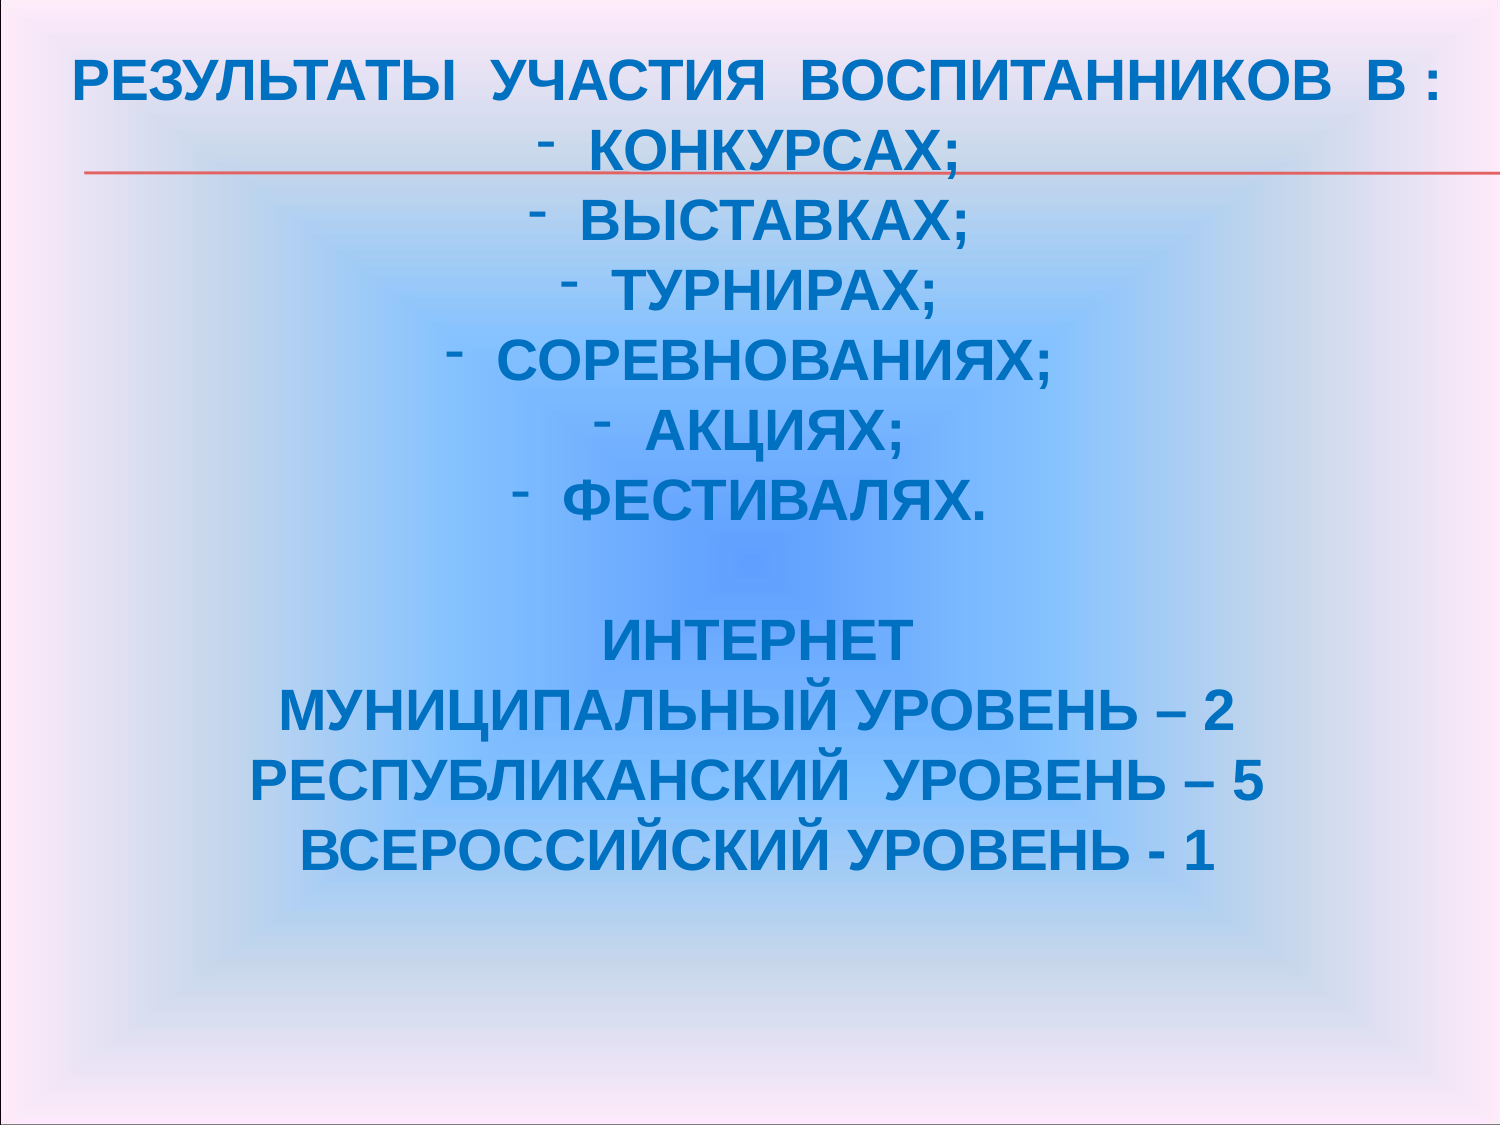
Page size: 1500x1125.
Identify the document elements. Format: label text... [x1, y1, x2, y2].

text_box Результаты участия воспитанников в : конкурсах; выставках; турнирах; соревнованиях; акциях; фестивалях. Интернет Муниципальный уровень – 2 Республиканский уровень – 5 Всероссийский уровень - 1 [56, 35, 1459, 890]
picture [0, 0, 1500, 1125]
